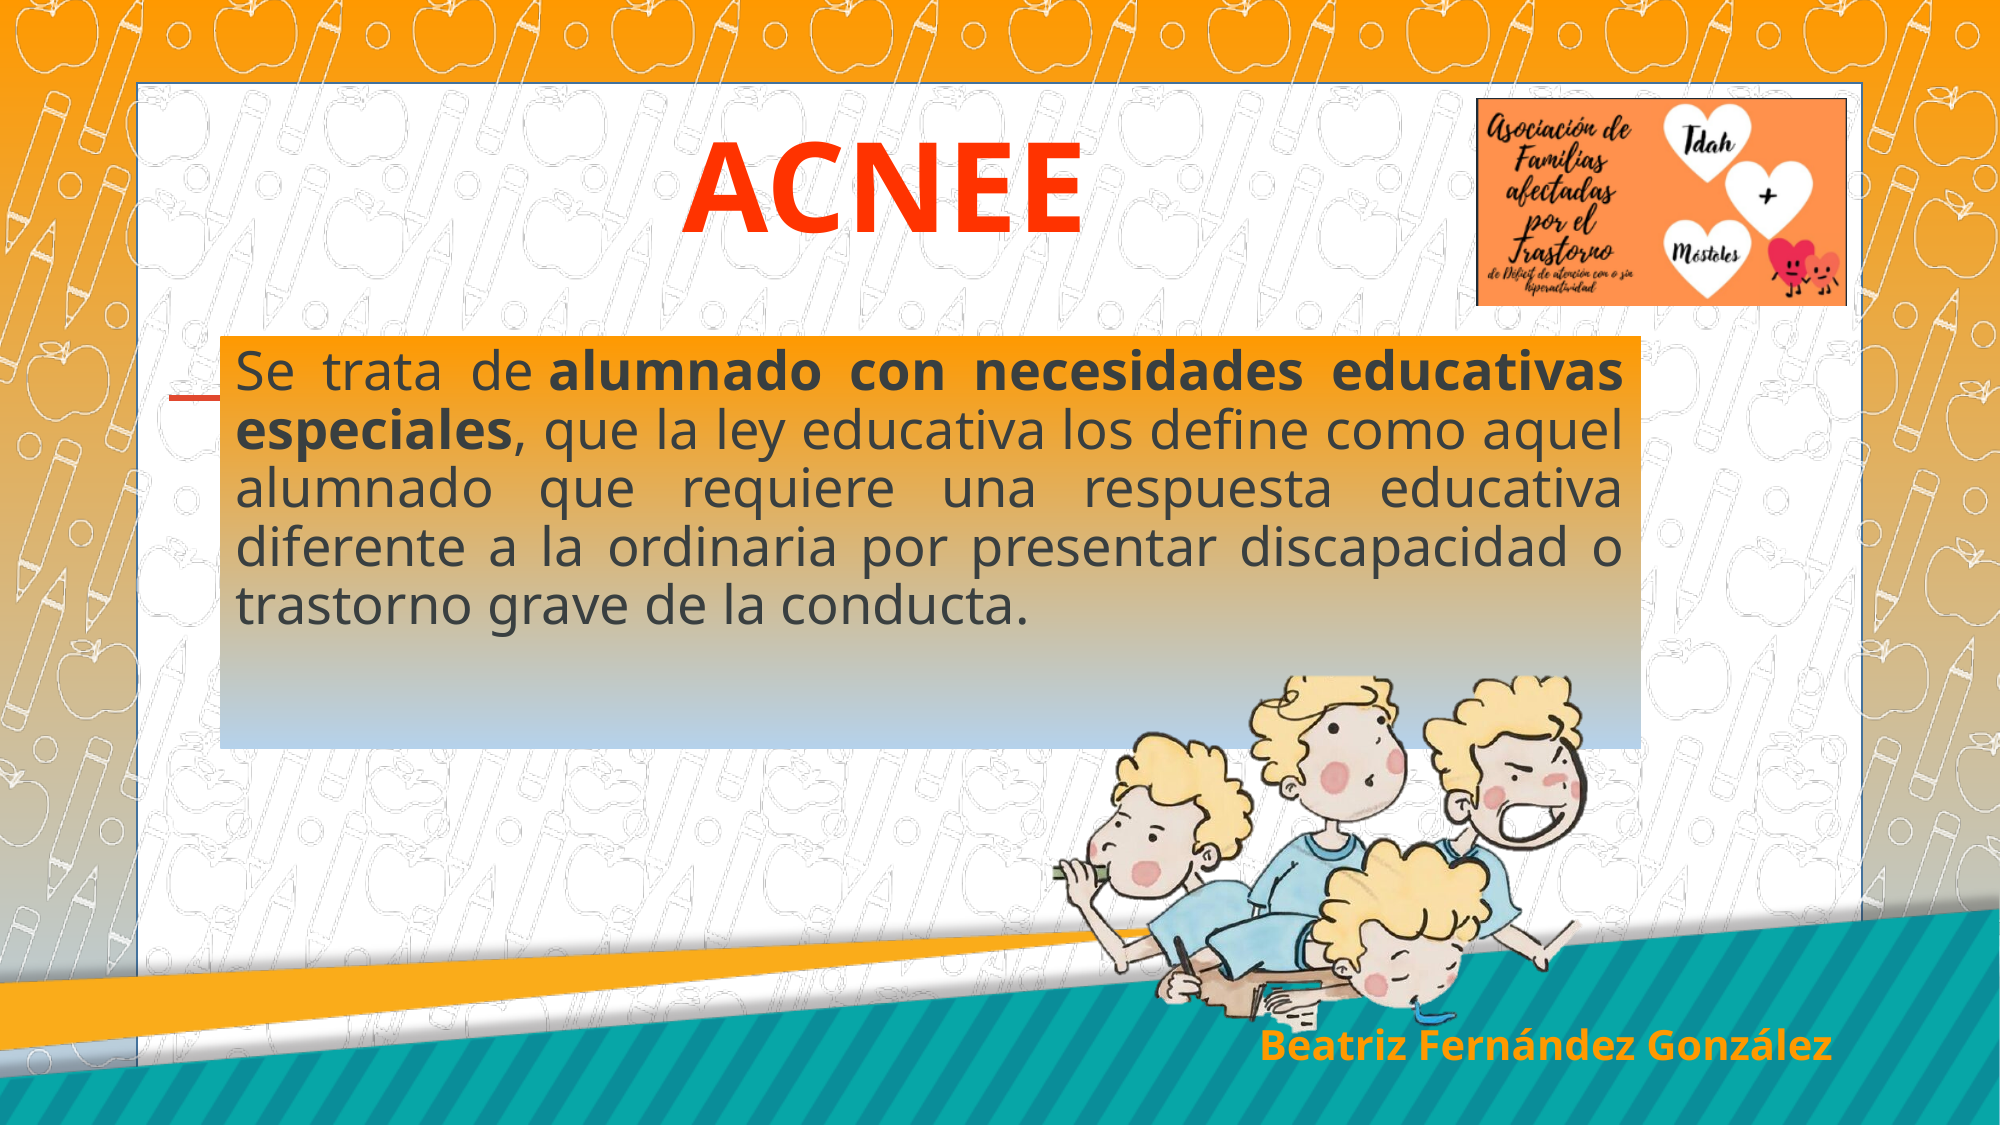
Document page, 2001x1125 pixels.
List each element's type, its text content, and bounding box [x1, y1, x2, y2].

list Se trata de alumnado con necesidades educativas especiales, que la ley educativa los define como aquel alumnado que requiere una respuesta educativa diferente a la ordinaria por presentar discapacidad o trastorno grave de la conducta. [220, 336, 1641, 749]
text_box Beatriz Fernández González [1662, 966, 1947, 1076]
picture [0, 0, 2000, 1125]
title ACNEE [407, 158, 1363, 336]
